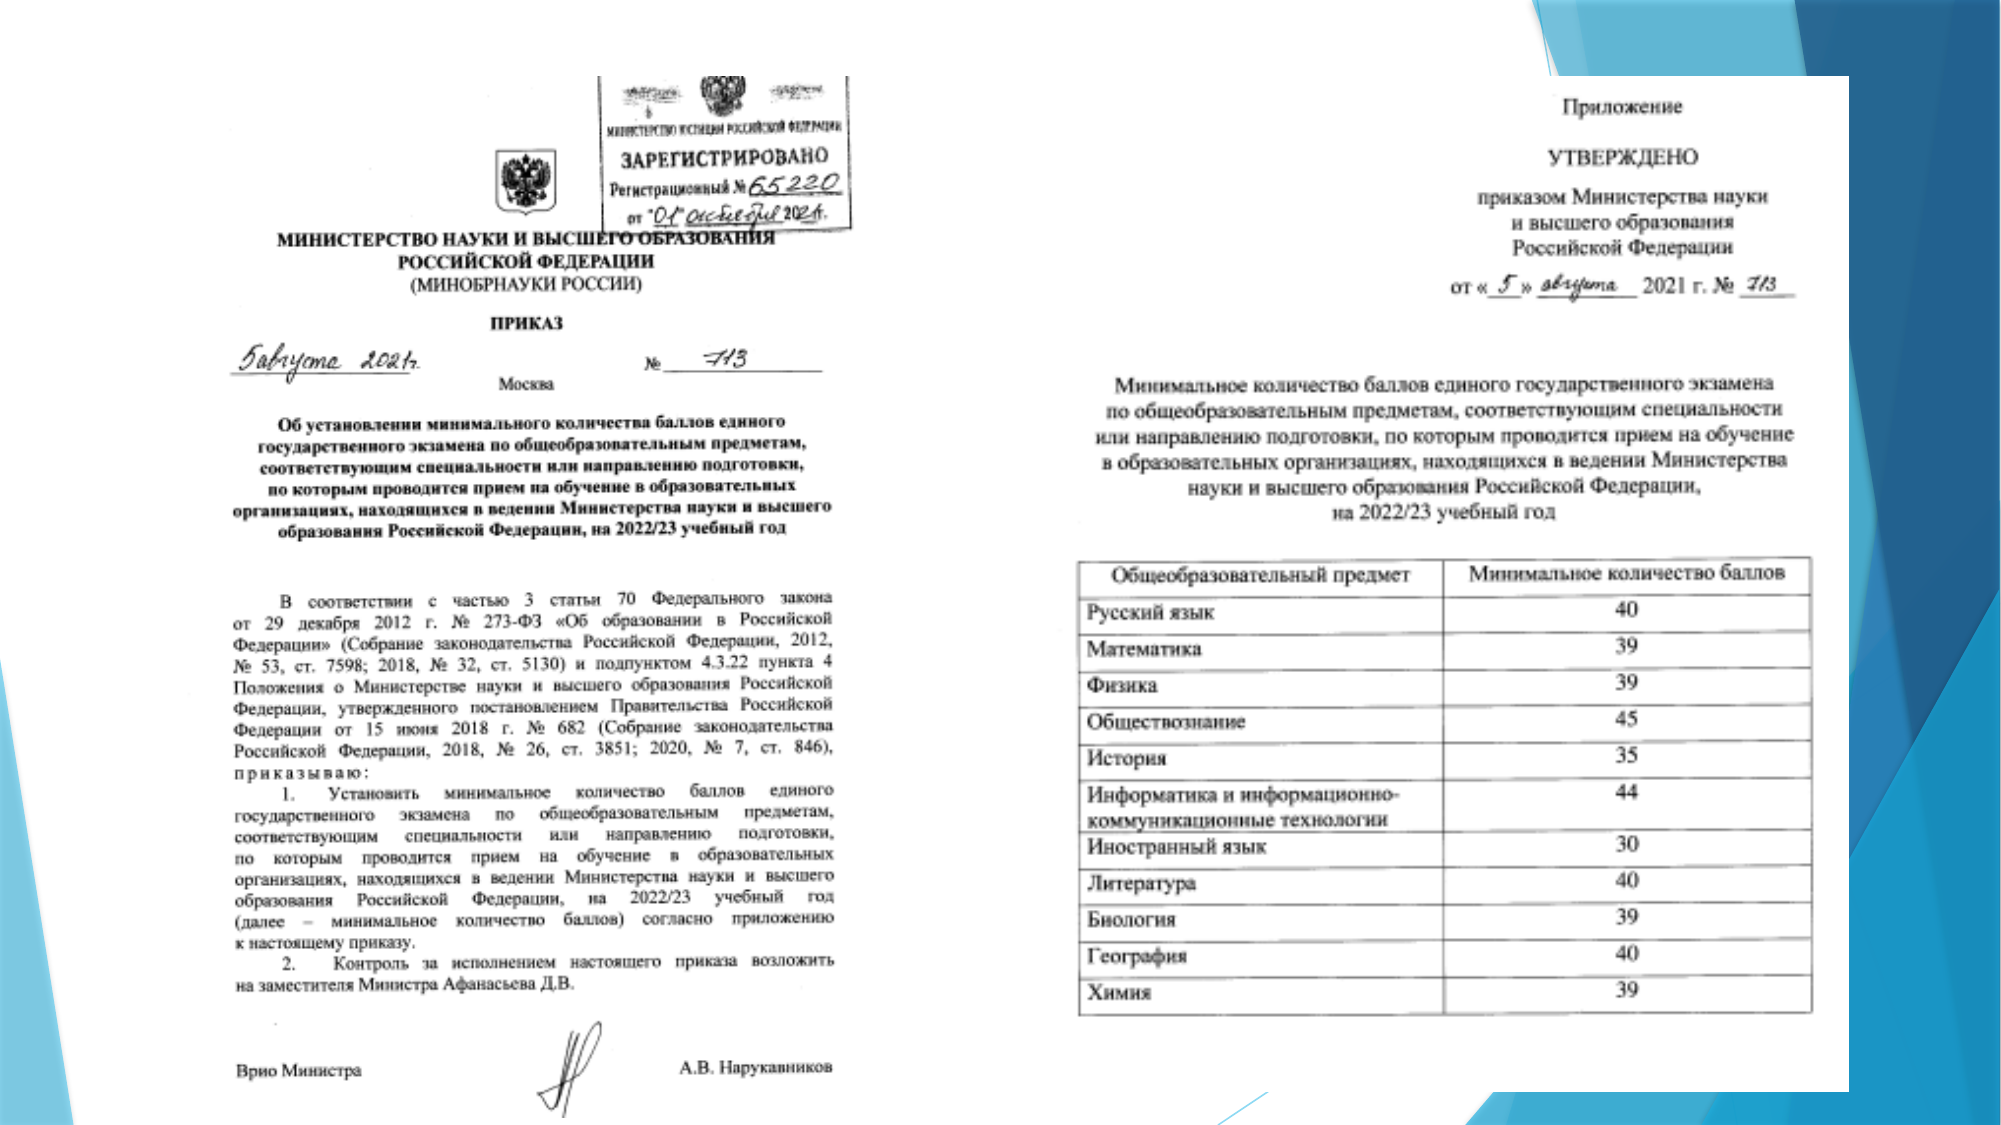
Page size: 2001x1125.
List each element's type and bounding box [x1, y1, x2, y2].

picture [165, 75, 857, 1119]
picture [1031, 75, 1850, 1093]
